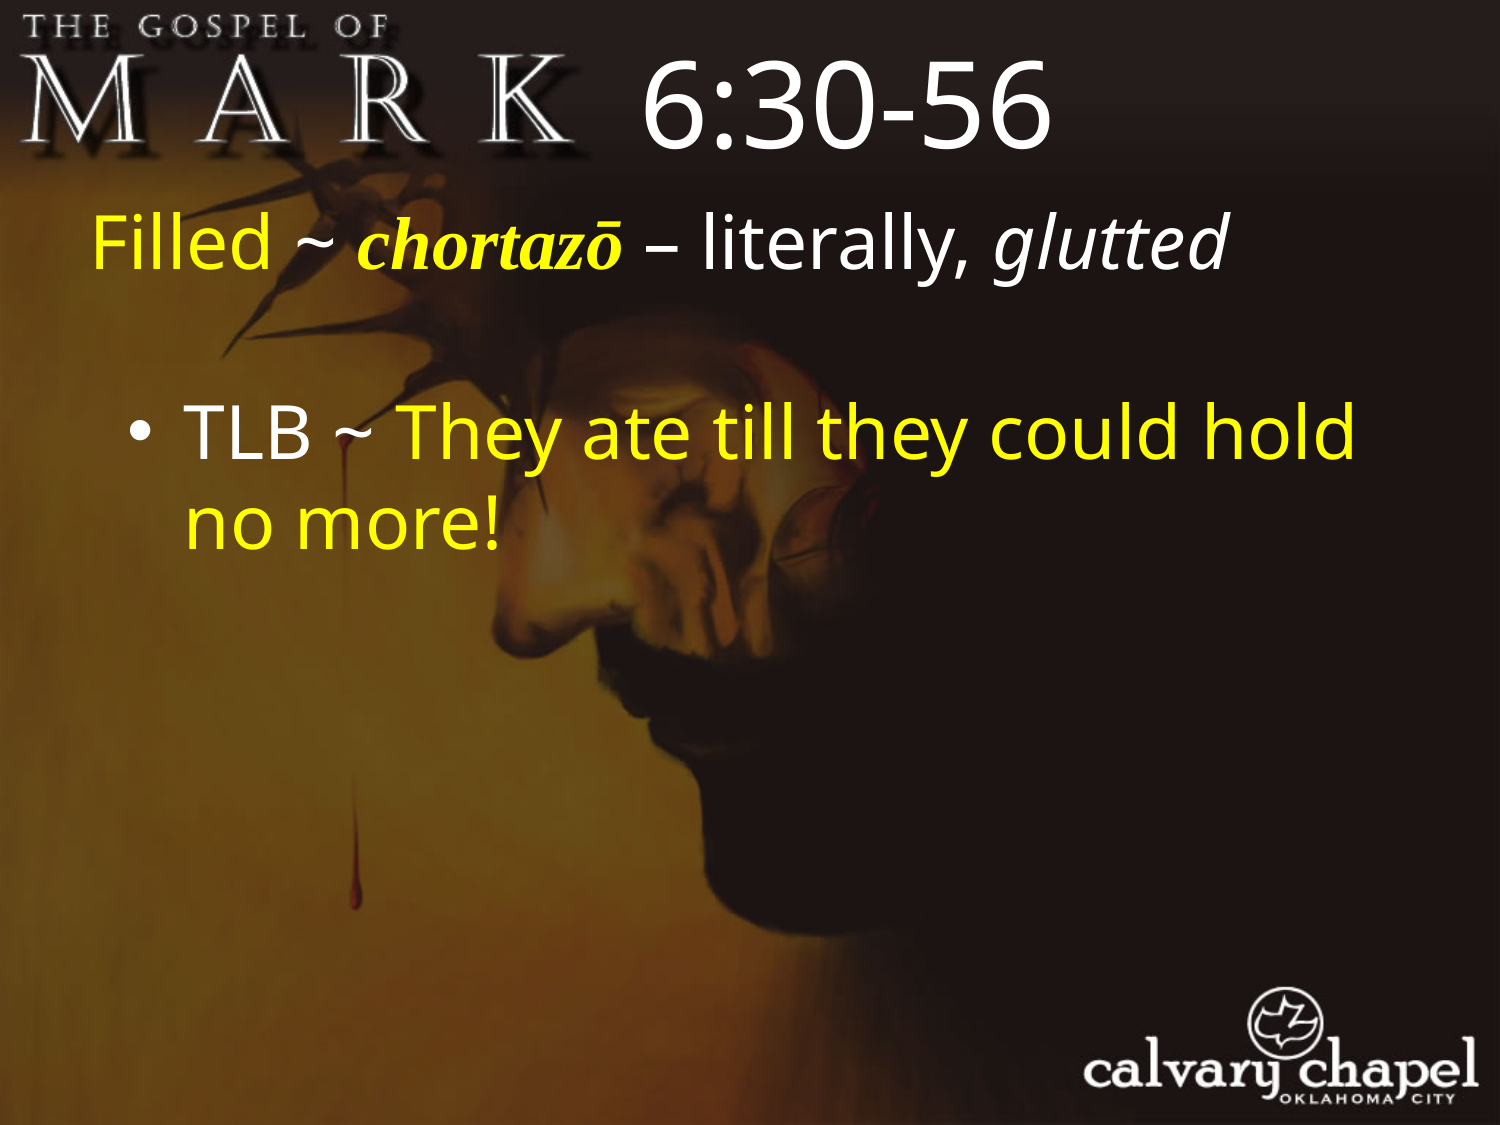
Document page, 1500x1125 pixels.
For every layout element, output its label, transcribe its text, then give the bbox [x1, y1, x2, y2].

text_box TLB ~ They ate till they could hold no more! [112, 376, 1425, 572]
text_box 6:30-56 [624, 20, 1425, 180]
text_box Filled ~ chortazō – literally, glutted [74, 187, 1425, 293]
picture [0, 0, 1500, 1125]
